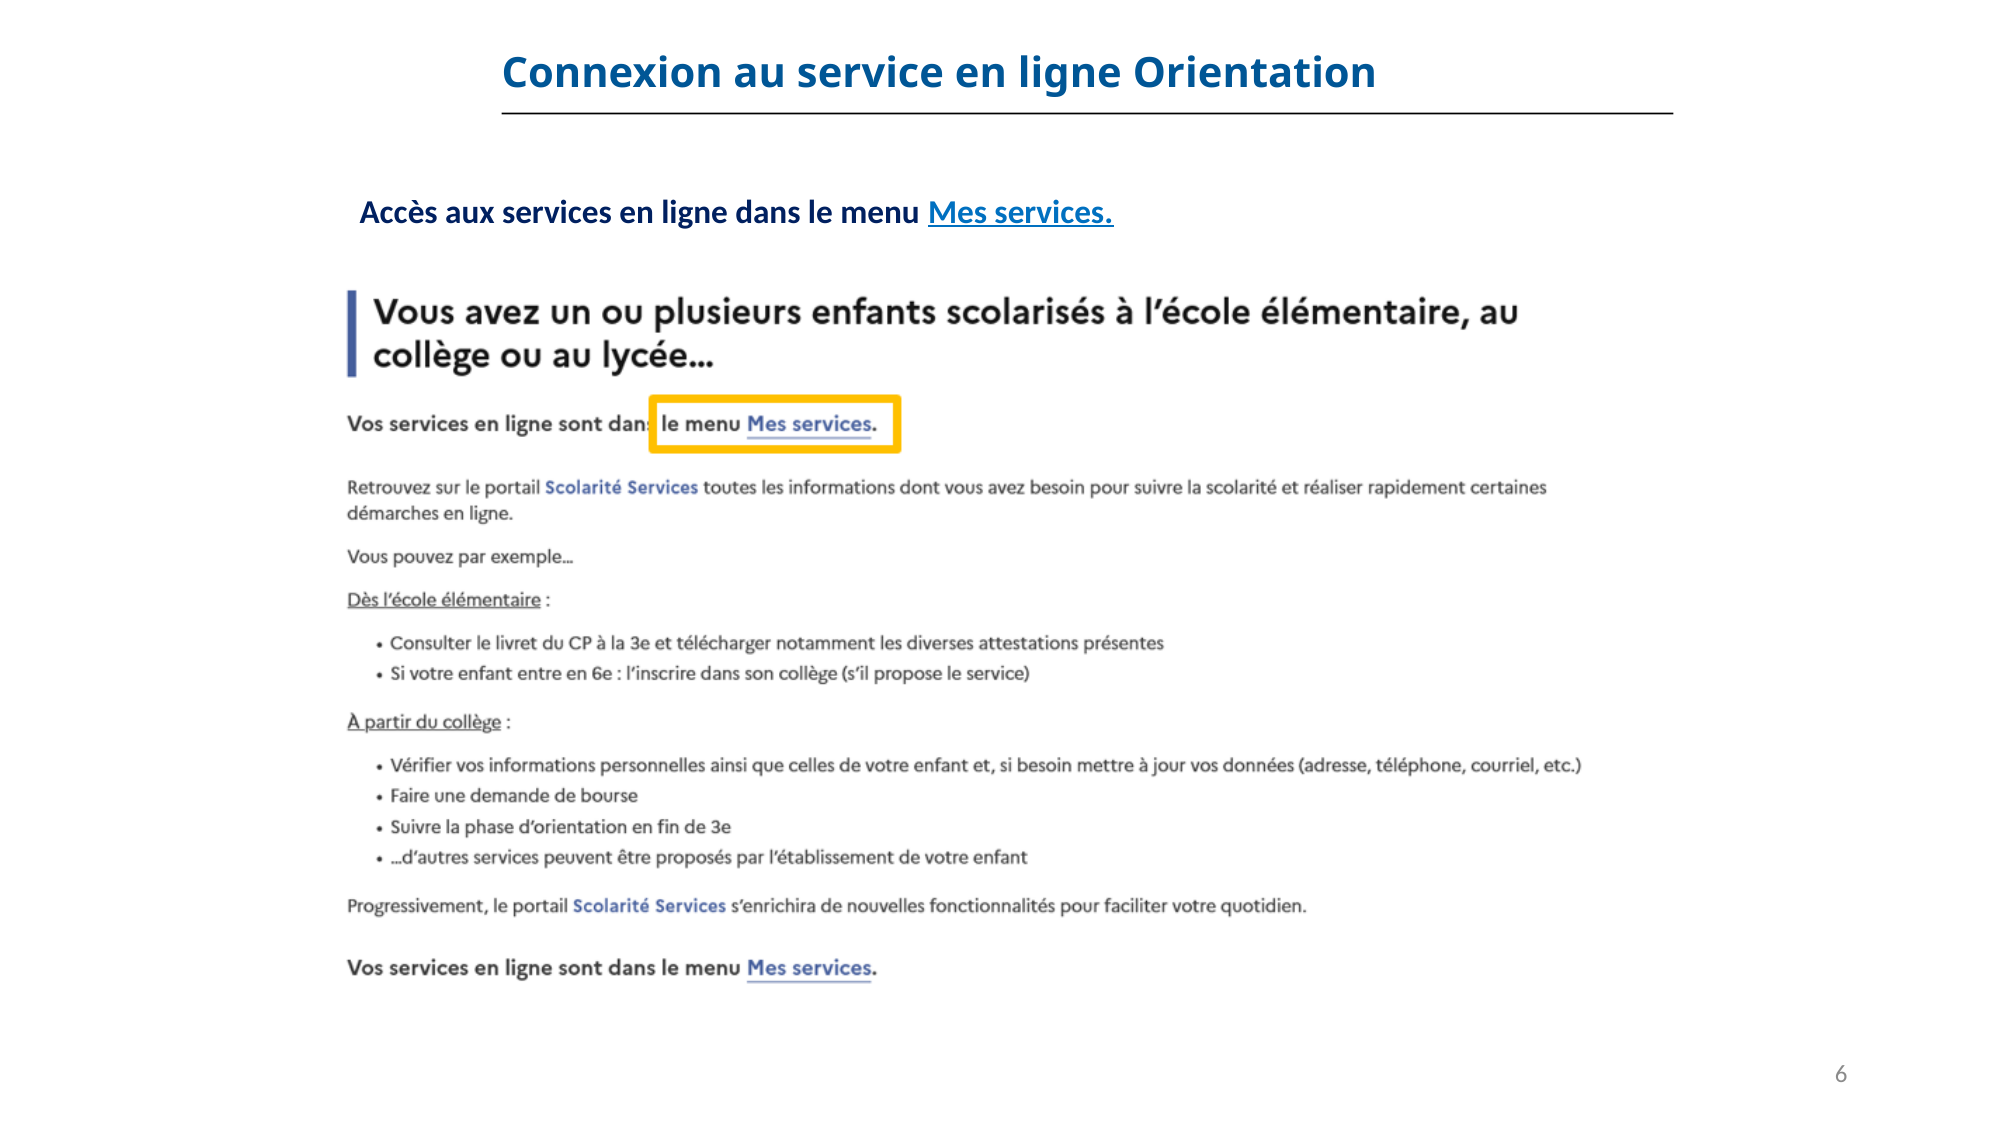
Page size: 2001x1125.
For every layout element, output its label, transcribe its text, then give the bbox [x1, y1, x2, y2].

picture [292, 278, 1632, 1012]
slide_number 6 [1412, 1042, 1863, 1103]
text_box Accès aux services en ligne dans le menu Mes services. [344, 178, 1137, 278]
text_box Connexion au service en ligne Orientation [501, 42, 1674, 114]
